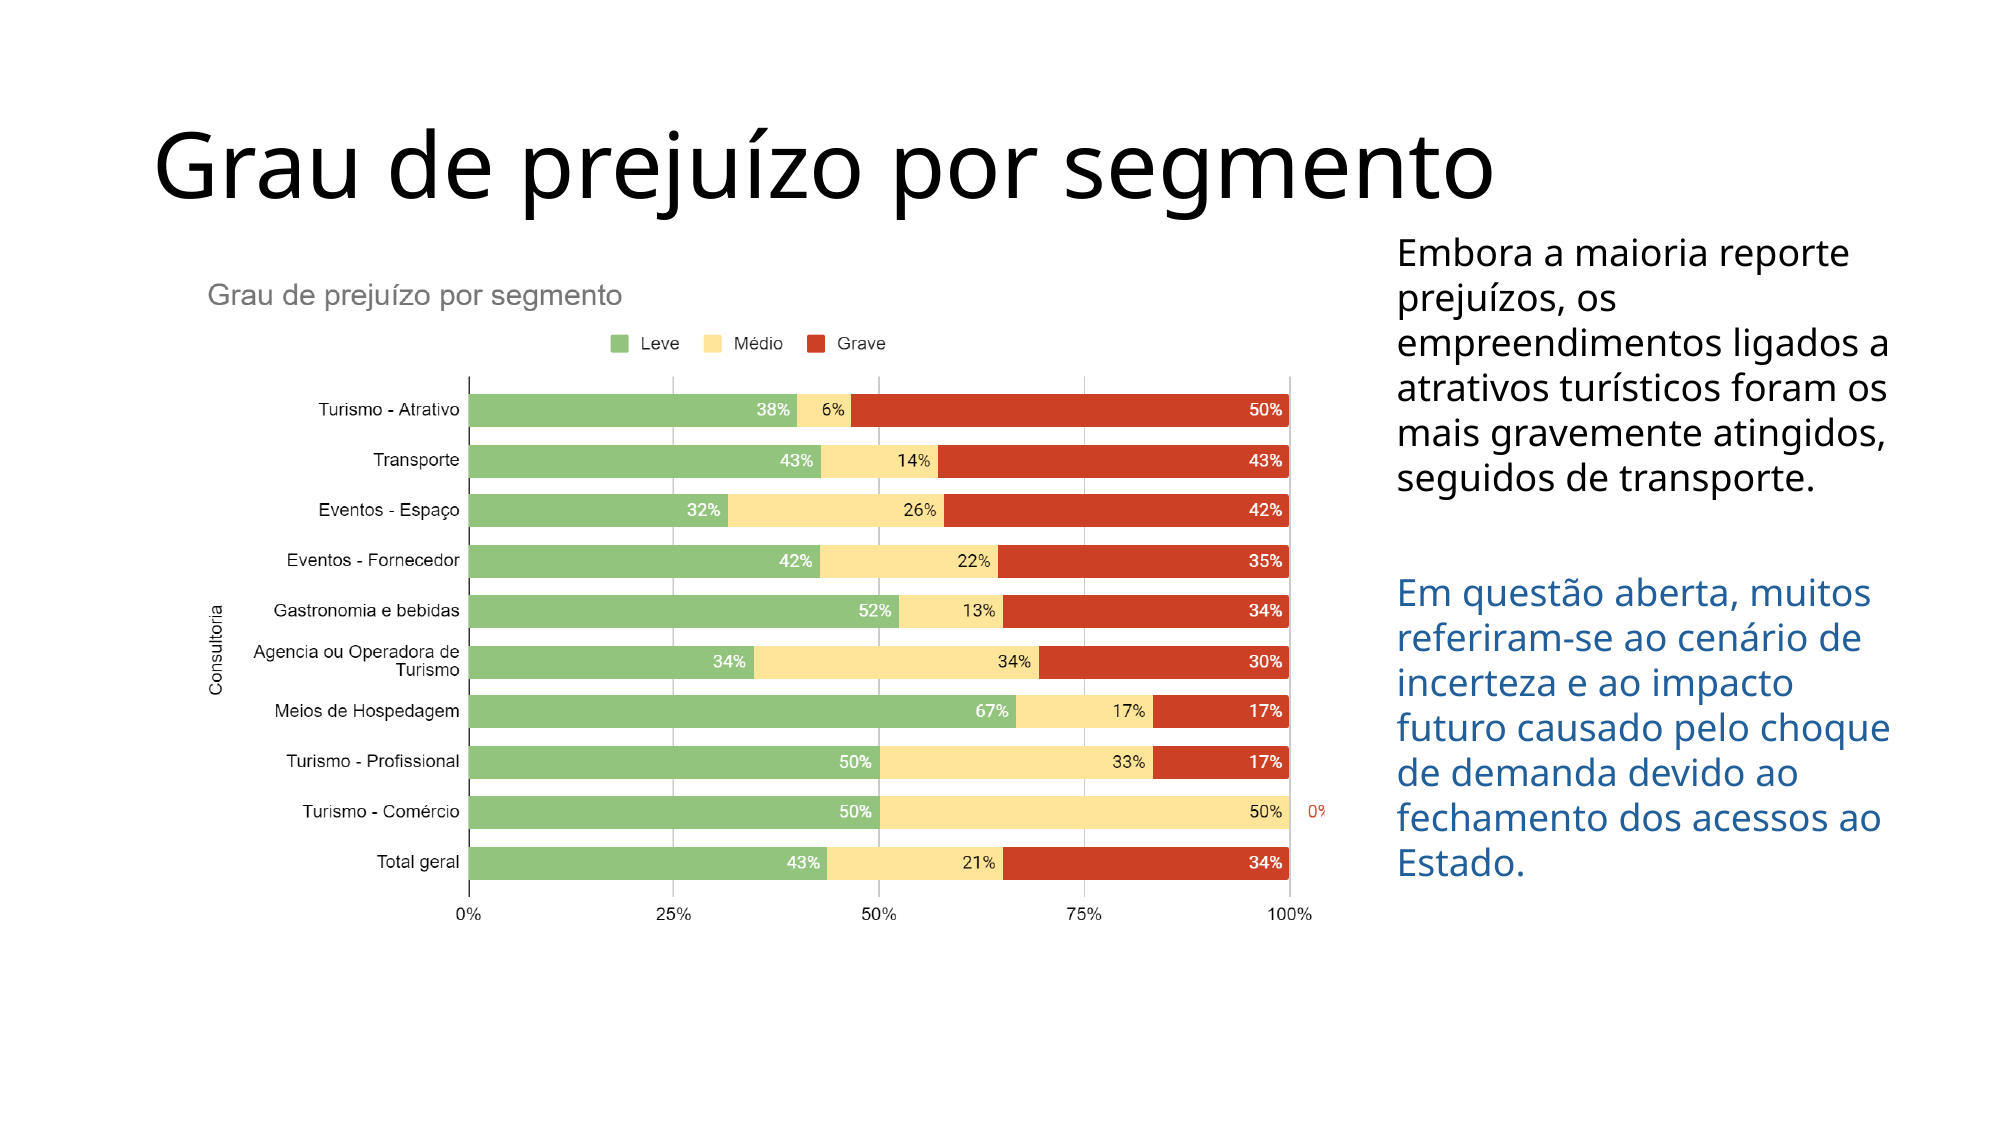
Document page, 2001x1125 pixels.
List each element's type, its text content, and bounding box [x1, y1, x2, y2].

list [170, 244, 1325, 960]
text_box Em questão aberta, muitos referiram-se ao cenário de incerteza e ao impacto futuro causado pelo choque de demanda devido ao fechamento dos acessos ao Estado. [1381, 561, 1924, 892]
title Grau de prejuízo por segmento [137, 59, 1863, 278]
text_box Embora a maioria reporte prejuízos, os empreendimentos ligados a atrativos turísticos foram os mais gravemente atingidos, seguidos de transporte. [1381, 221, 1924, 507]
